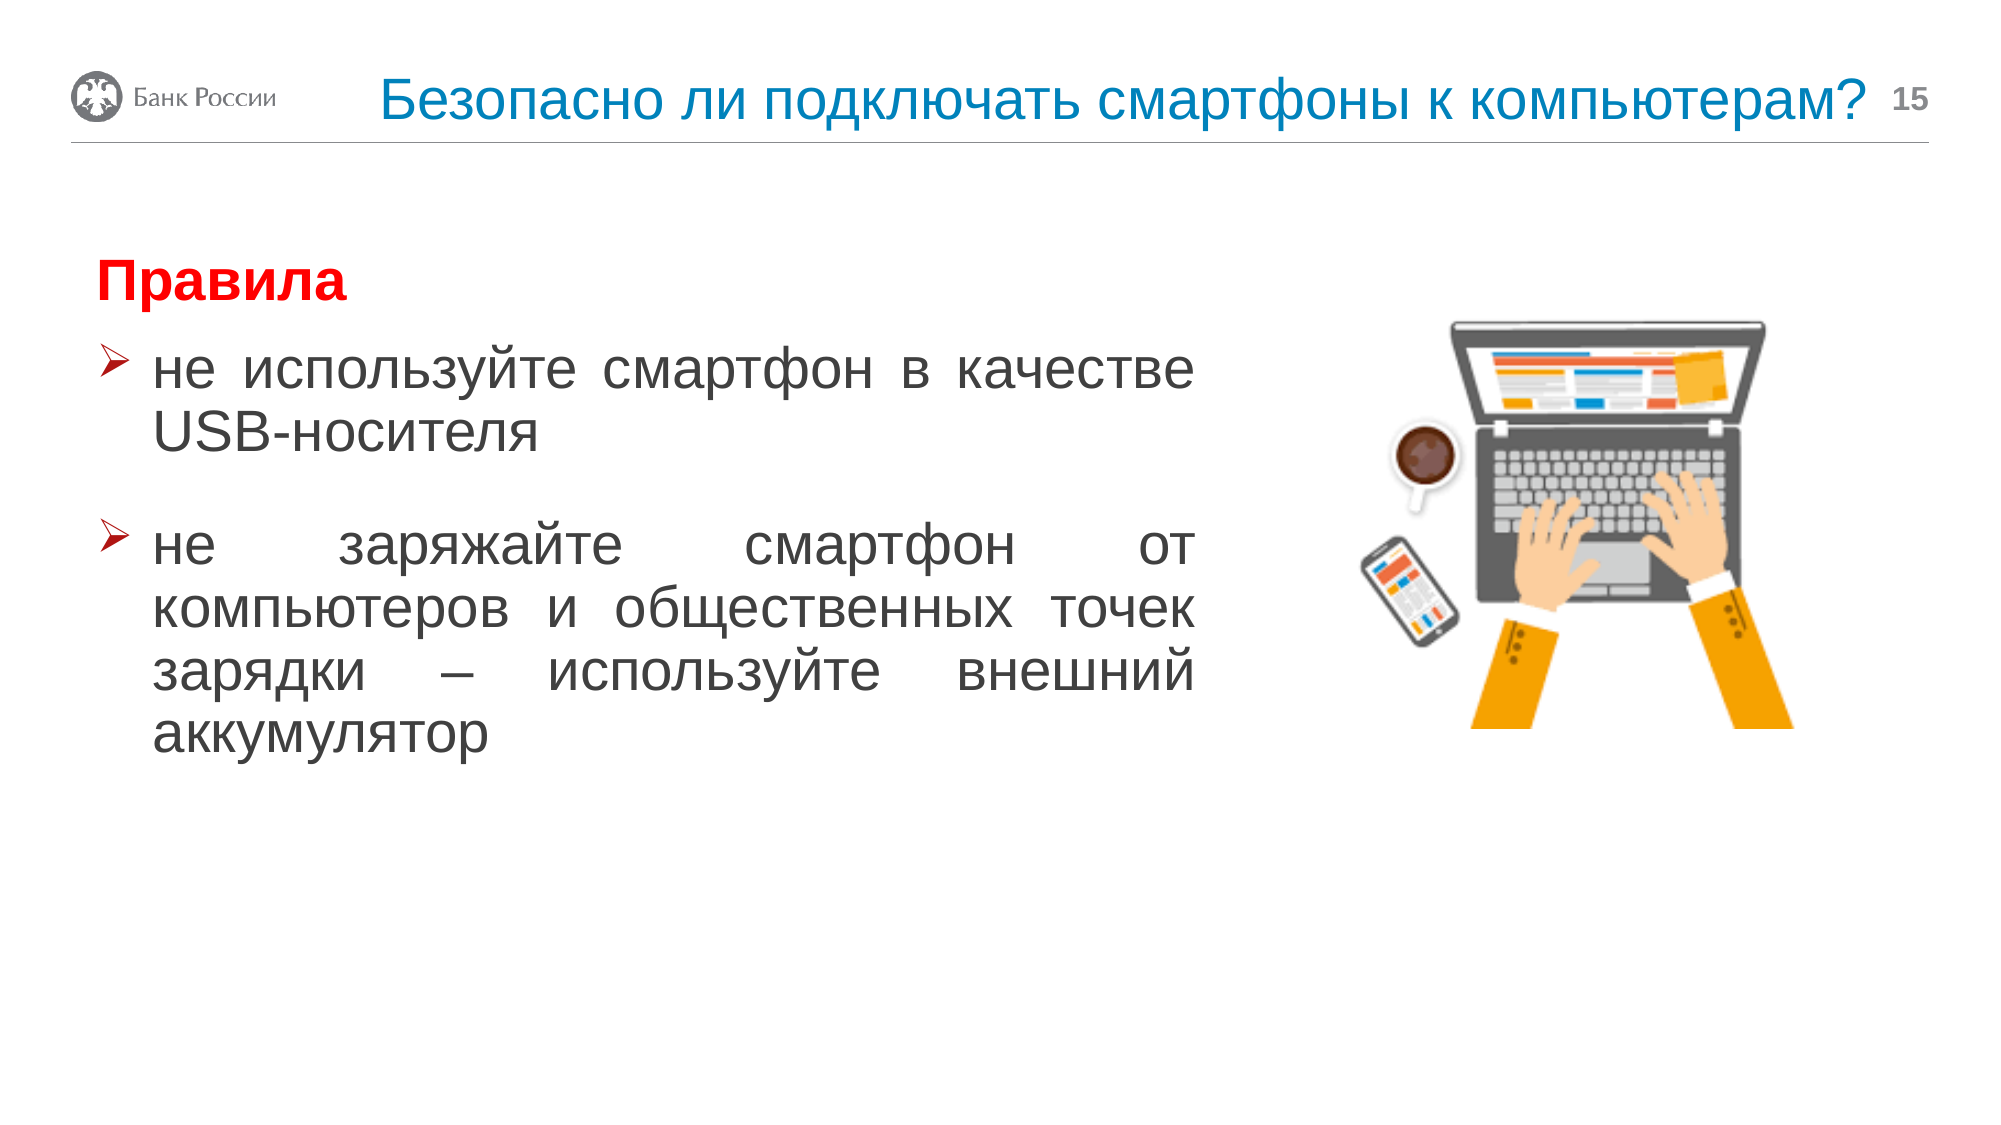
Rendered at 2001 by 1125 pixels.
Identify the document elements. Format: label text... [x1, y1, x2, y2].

list Правила не используйте смартфон в качестве USB-носителя не заряжайте смартфон от компьютеров и общественных точек зарядки – используйте внешний аккумулятор [81, 242, 1212, 1018]
slide_number 15 [1806, 70, 1929, 124]
picture [1333, 289, 1887, 729]
picture [71, 71, 275, 122]
title Безопасно ли подключать смартфоны к компьютерам? [314, 42, 1935, 159]
